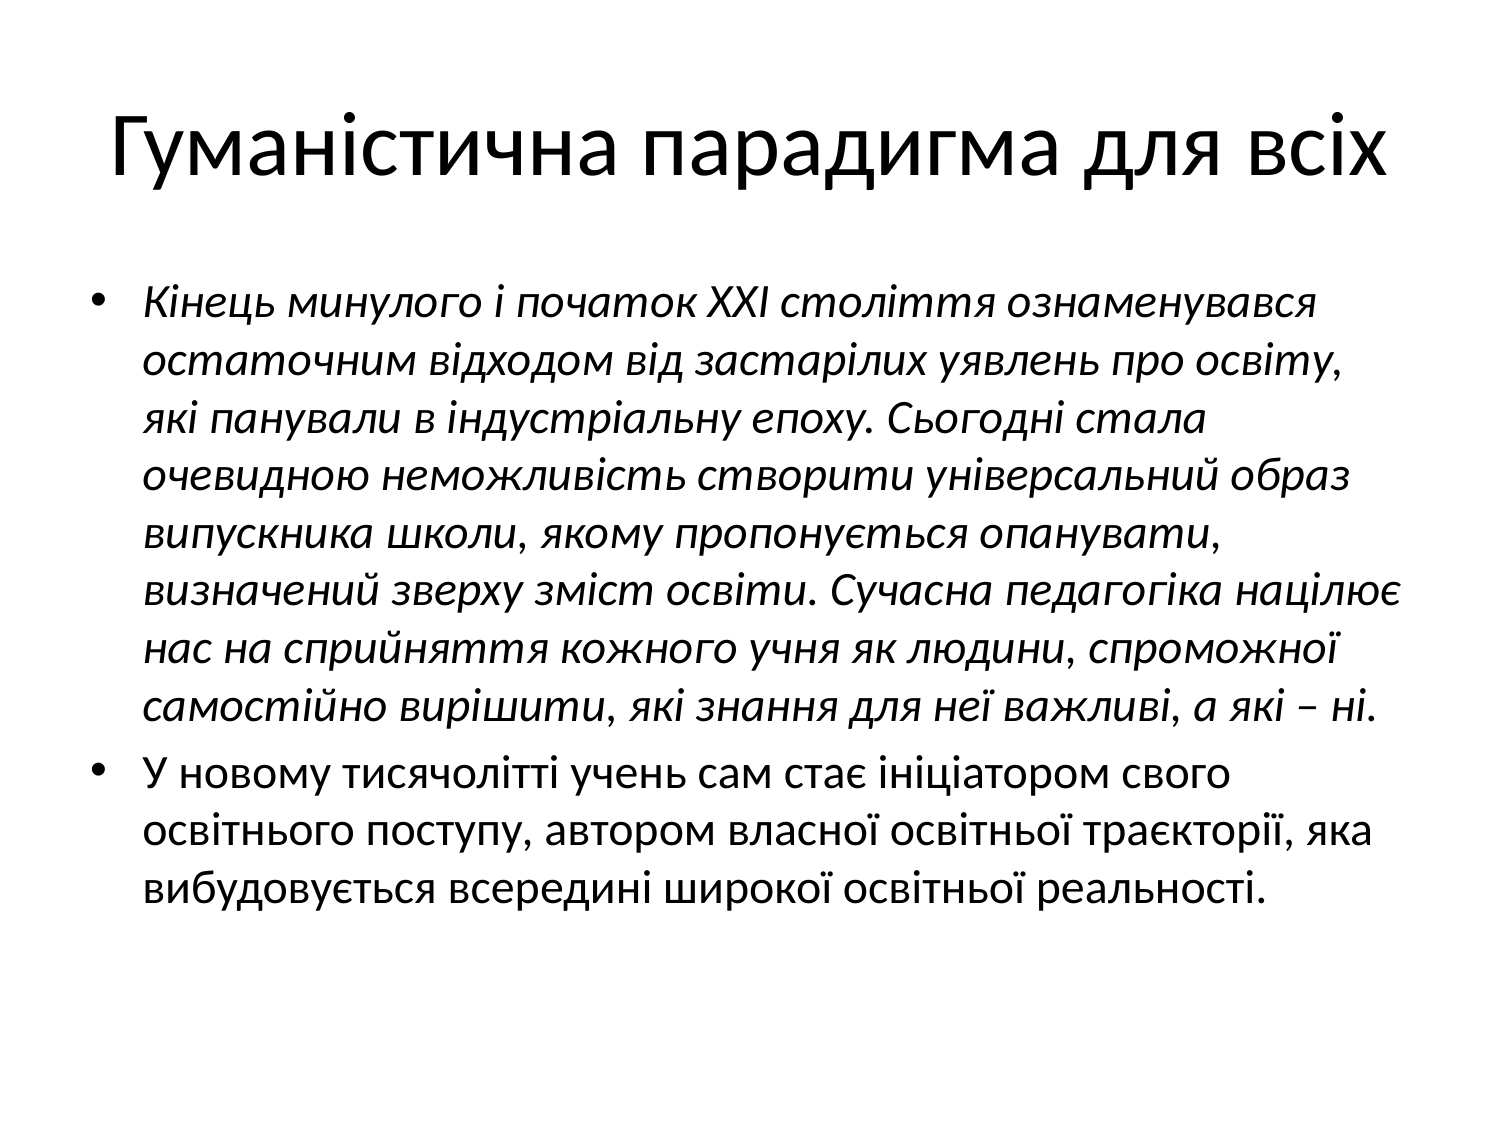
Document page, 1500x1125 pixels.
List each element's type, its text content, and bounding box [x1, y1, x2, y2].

list Кінець минулого і початок ХХІ століття ознаменувався остаточним відходом від застарілих уявлень про освіту, які панували в індустріальну епоху. Сьогодні стала очевидною неможливість створити універсальний образ випускника школи, якому пропонується опанувати, визначений зверху зміст освіти. Сучасна педагогіка націлює нас на сприйняття кожного учня як людини, спроможної самостійно вирішити, які знання для неї важливі, а які – ні. У новому тисячолітті учень сам стає ініціатором свого освітнього поступу, автором власної освітньої траєкторії, яка вибудовується всередині широкої освітньої реальності. [75, 262, 1425, 1005]
title Гуманістична парадигма для всіх [75, 45, 1425, 233]
